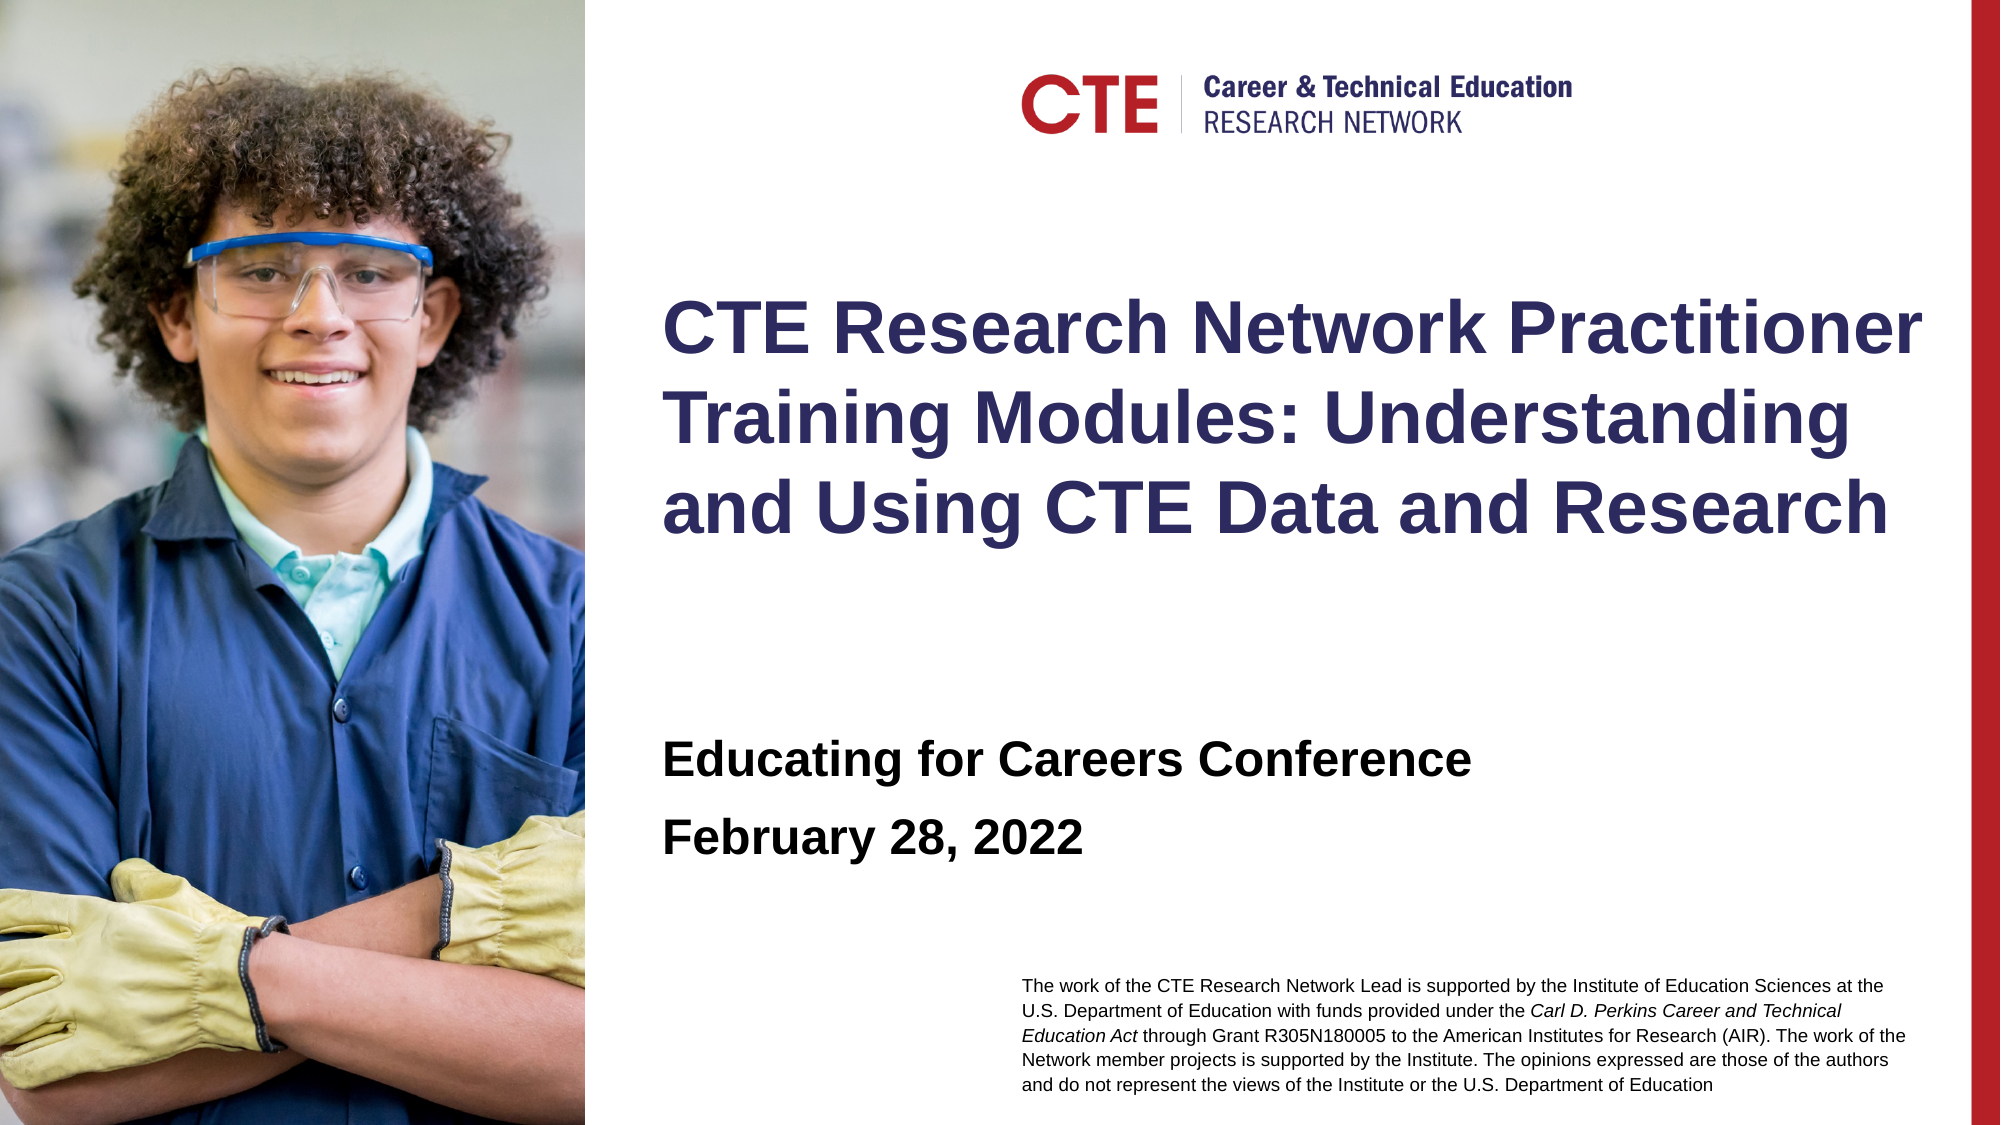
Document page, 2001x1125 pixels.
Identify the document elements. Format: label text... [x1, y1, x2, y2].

list Educating for Careers Conference February 28, 2022 [661, 720, 1563, 862]
picture [0, 0, 2000, 1125]
title CTE Research Network Practitioner Training Modules: Understanding and Using CTE Data and Research [661, 183, 1962, 644]
